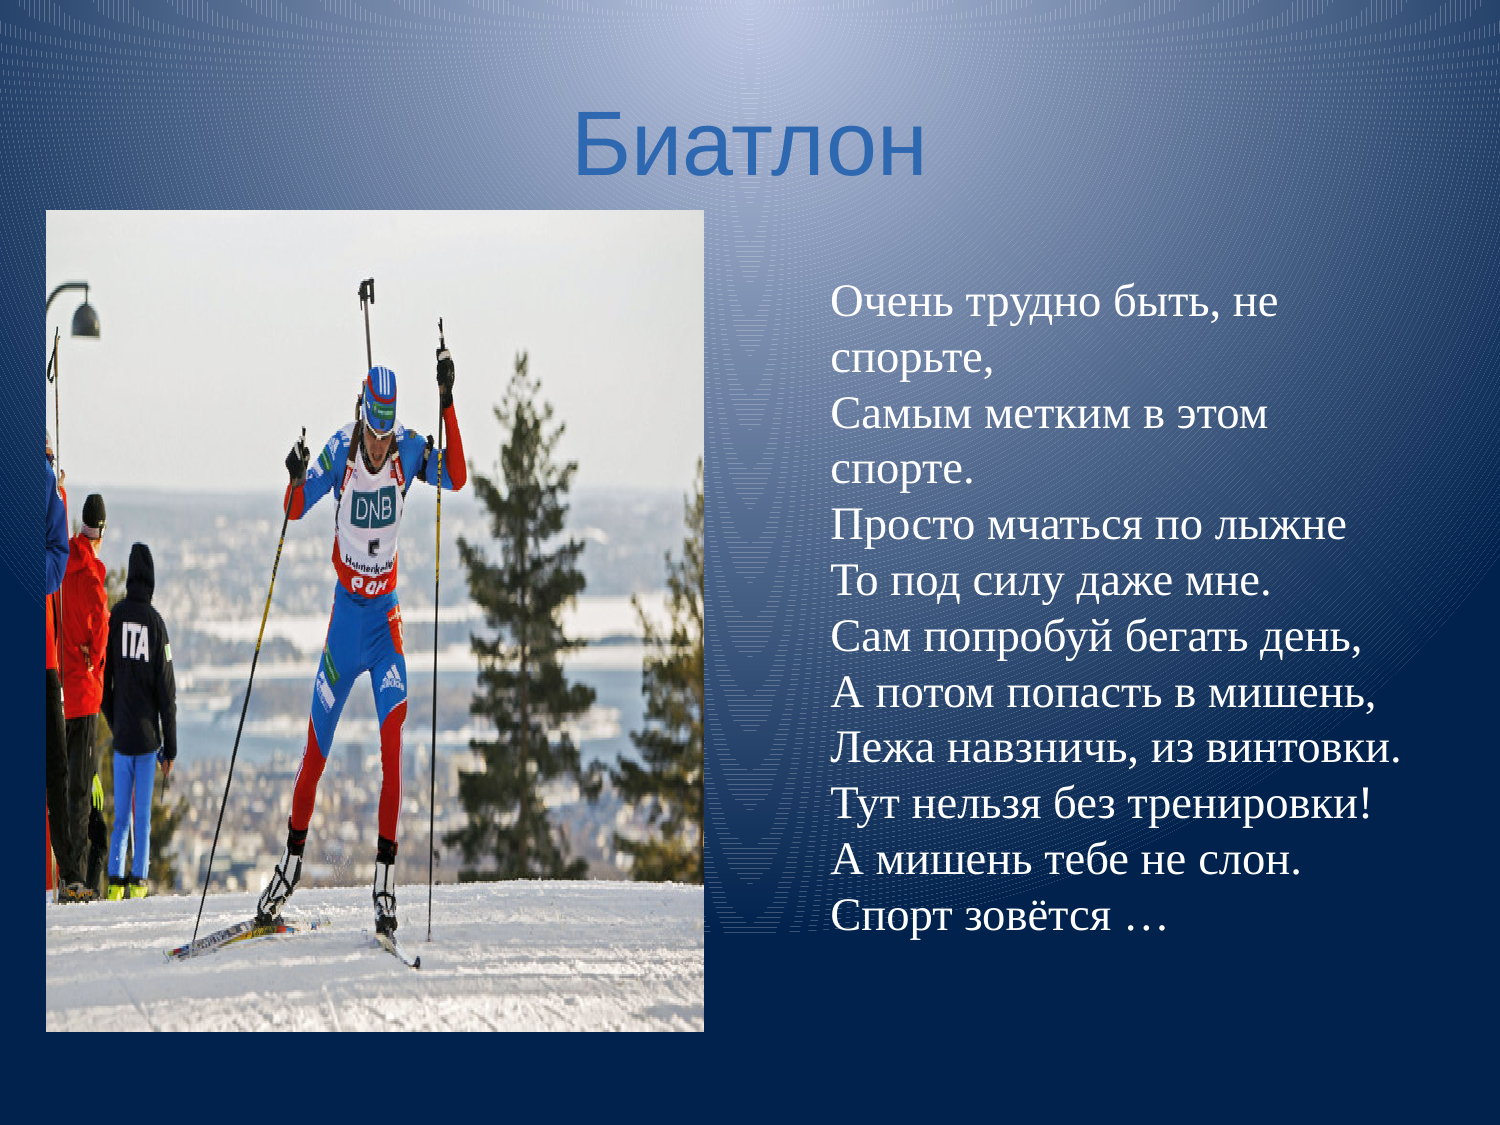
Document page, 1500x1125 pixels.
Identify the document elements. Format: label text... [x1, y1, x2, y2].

title Биатлон [75, 45, 1425, 233]
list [46, 210, 704, 1032]
list Очень трудно быть, не спорьте, Самым метким в этом спорте. Просто мчаться по лыжне То под силу даже мне. Сам попробуй бегать день, А потом попасть в мишень, Лежа навзничь, из винтовки. Тут нельзя без тренировки! А мишень тебе не слон. Спорт зовётся … [762, 262, 1425, 1005]
